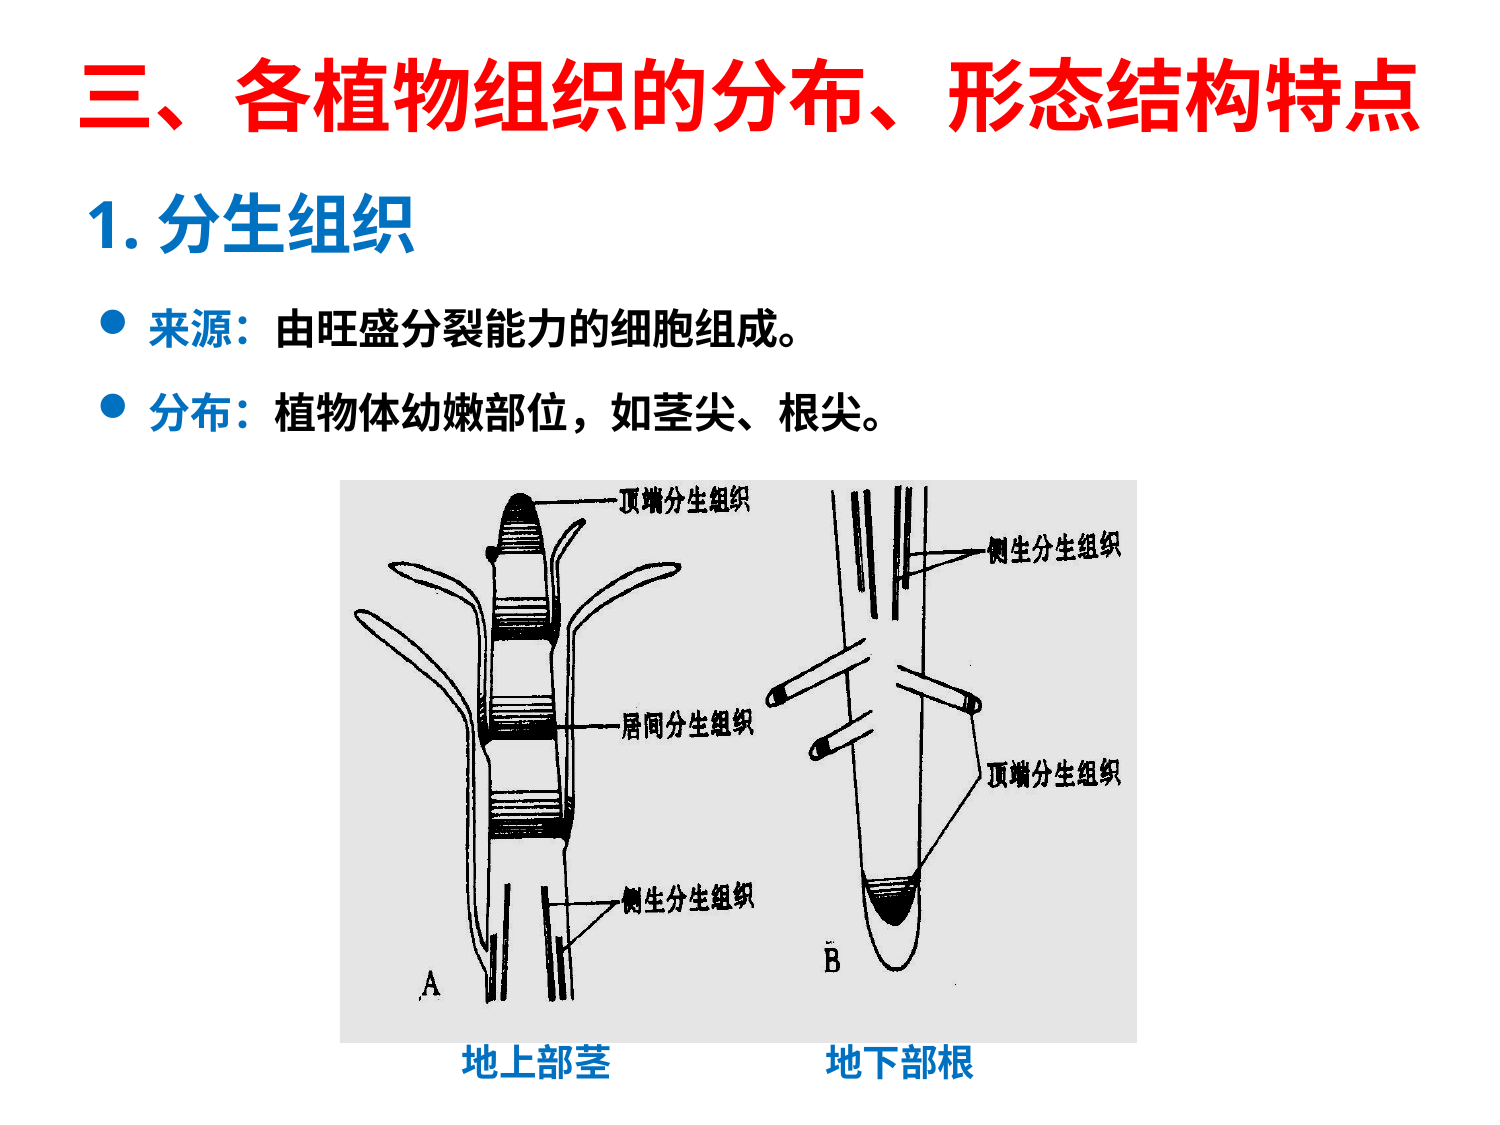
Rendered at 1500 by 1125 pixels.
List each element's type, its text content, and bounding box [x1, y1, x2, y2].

text_box 1.分生组织 [70, 175, 1421, 270]
picture [339, 480, 1138, 1044]
text_box 地上部茎 [446, 1051, 627, 1091]
text_box 地下部根 [810, 1051, 990, 1091]
list 来源：由旺盛分裂能力的细胞组成。 分布：植物体幼嫩部位，如茎尖、根尖。 [82, 269, 1432, 446]
text_box 三、各植物组织的分布、形态结构特点 [44, 0, 1453, 188]
